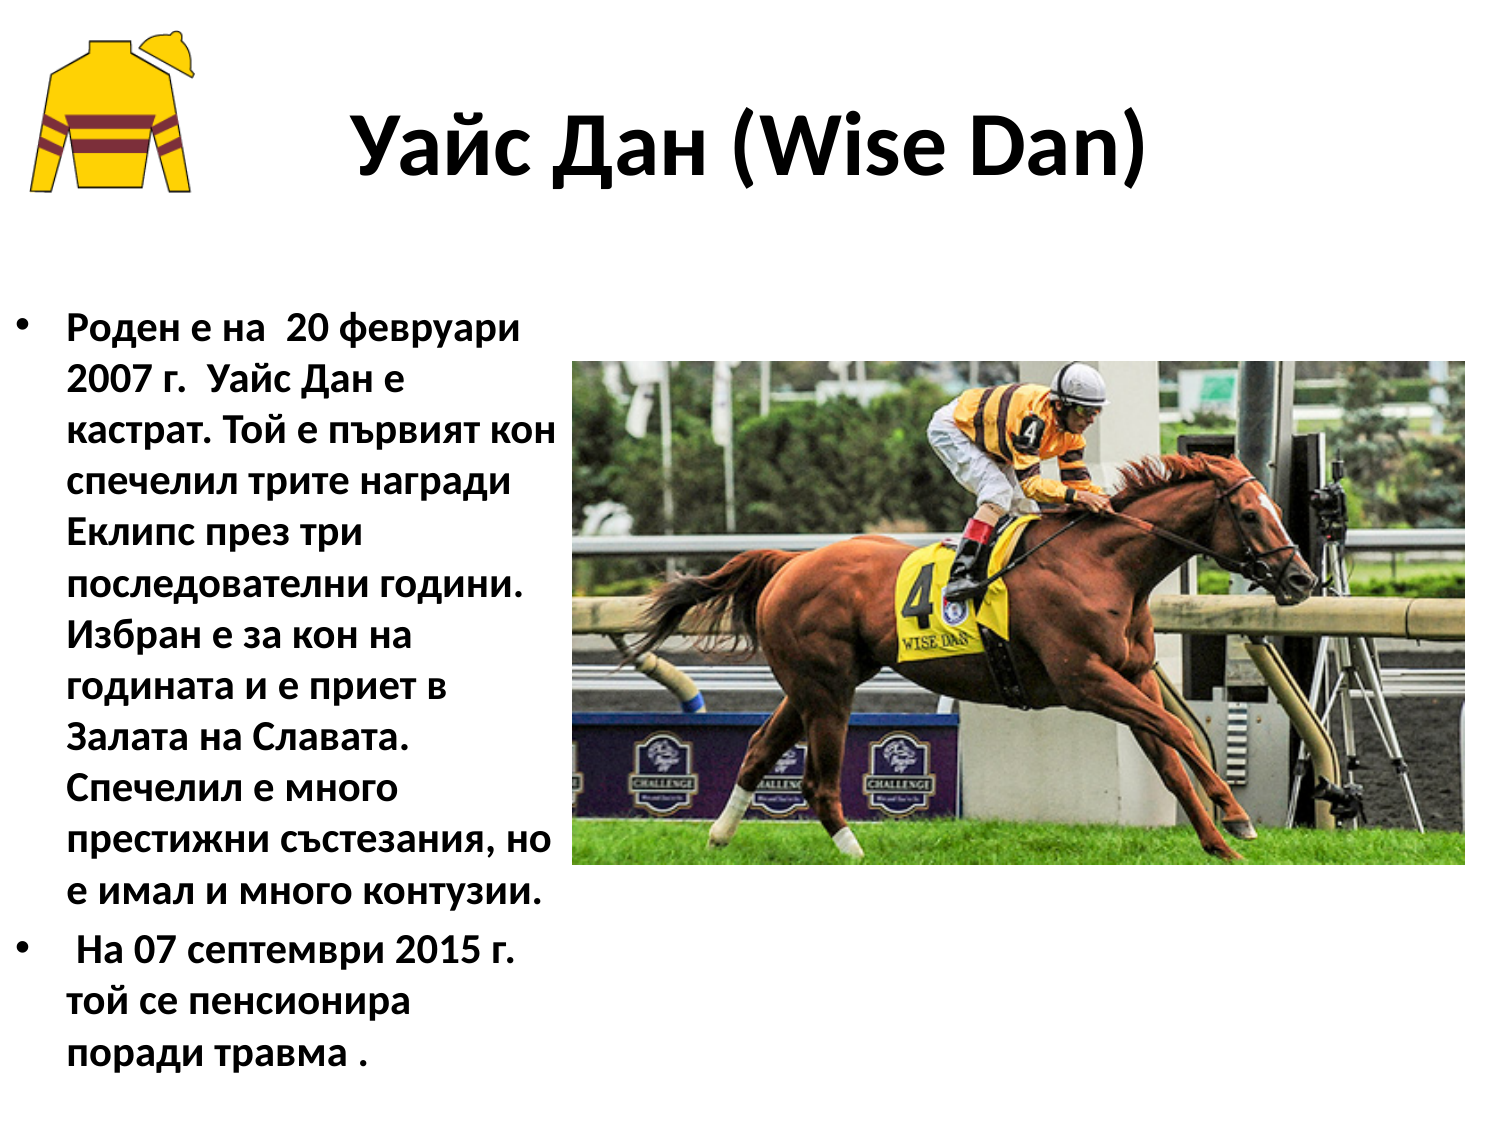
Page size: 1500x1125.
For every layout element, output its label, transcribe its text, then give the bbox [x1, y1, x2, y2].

picture [29, 30, 195, 194]
picture [572, 361, 1465, 865]
list Роден е на 20 февруари 2007 г. Уайс Дан е кастрат. Той е първият кон спечелил трите награди Еклипс през три последователни години. Избран е за кон на годината и е приет в Залата на Славата. Спечелил е много престижни състезания, но е имал и много контузии. На 07 септември 2015 г. той се пенсионира поради травма . [0, 290, 573, 1125]
title Уайс Дан (Wise Dan) [75, 45, 1425, 233]
